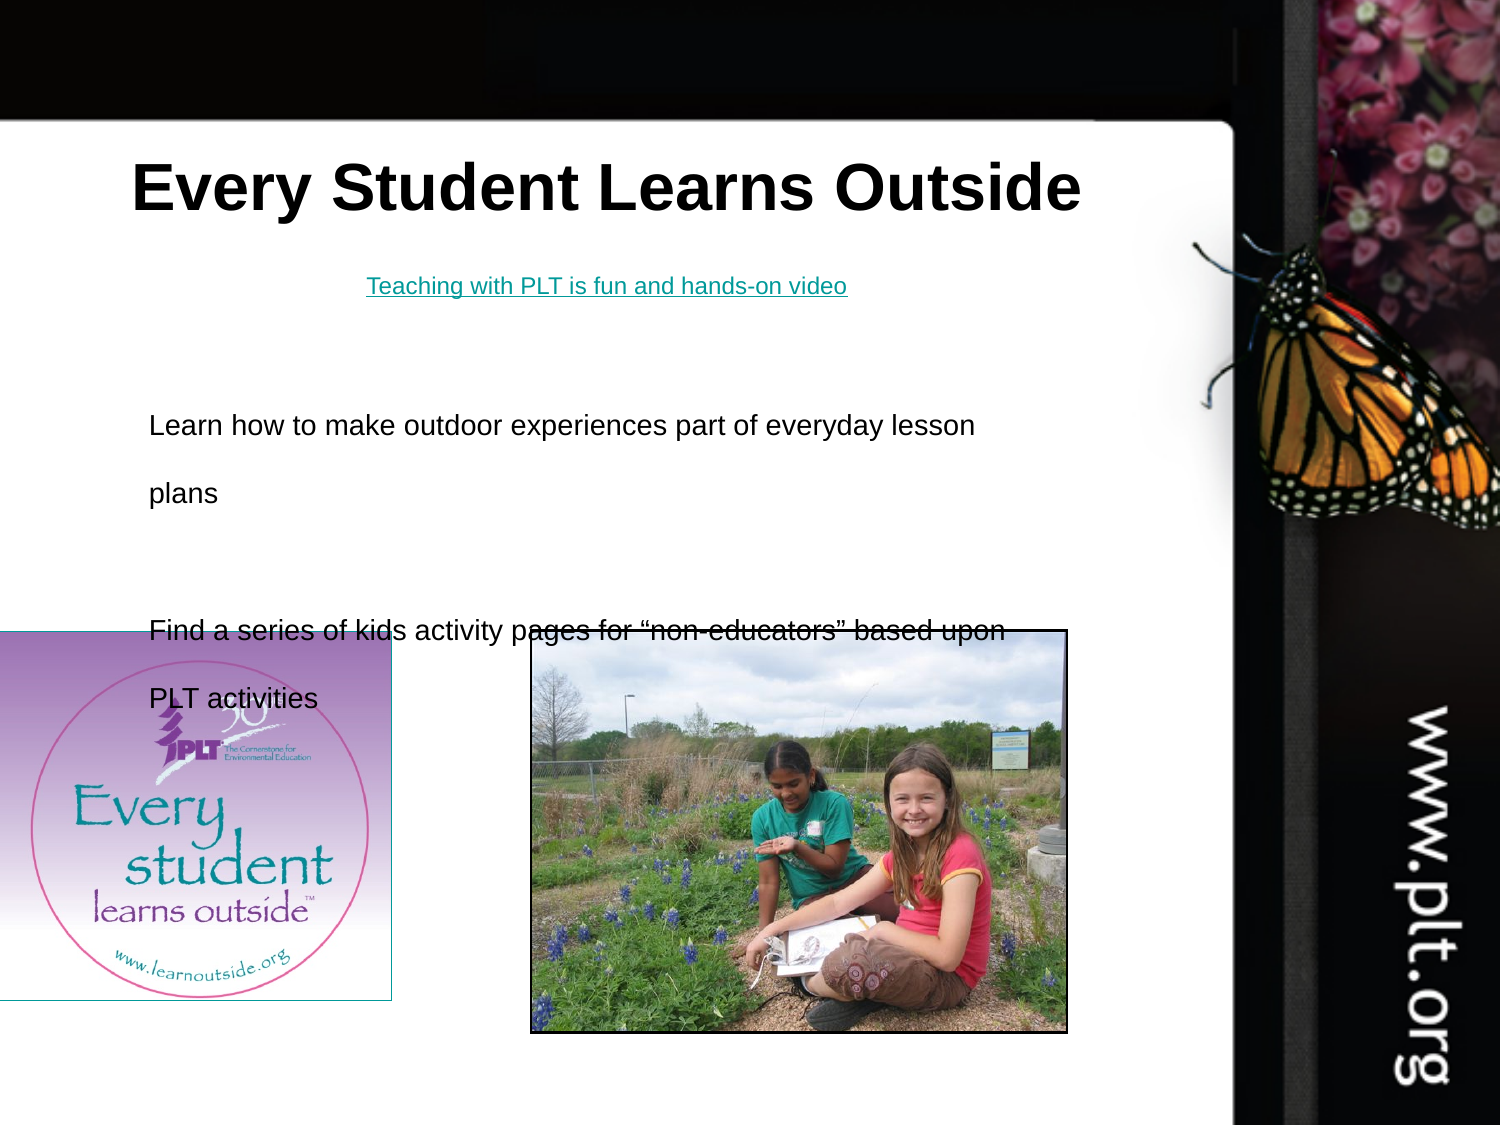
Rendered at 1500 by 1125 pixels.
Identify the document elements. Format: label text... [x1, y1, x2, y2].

text_box Learn how to make outdoor experiences part of everyday lesson plans Find a series of kids activity pages for “non-educators” based upon PLT activities [133, 365, 1064, 722]
title Every Student Learns Outside [44, 133, 1170, 234]
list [531, 631, 1066, 1032]
text_box Teaching with PLT is fun and hands-on video [63, 235, 1151, 338]
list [0, 631, 392, 1001]
picture [0, 0, 1500, 1125]
